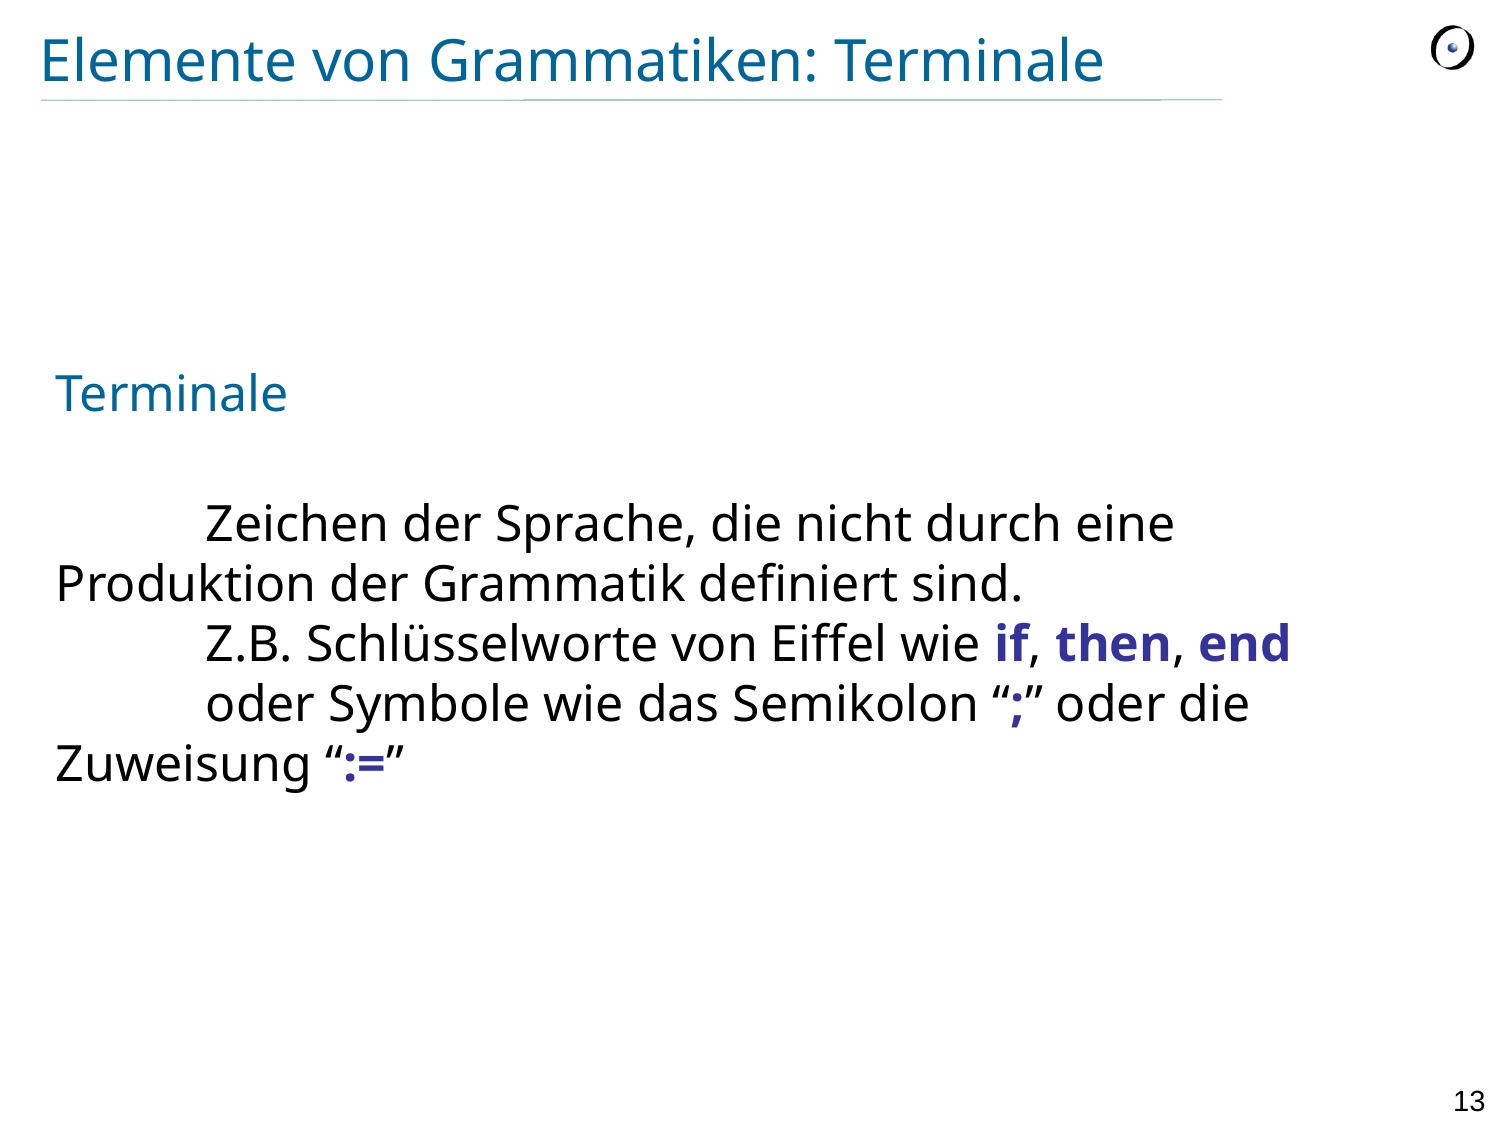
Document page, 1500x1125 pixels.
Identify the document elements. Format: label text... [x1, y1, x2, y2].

list Terminale Zeichen der Sprache, die nicht durch eine Produktion der Grammatik definiert sind. Z.B. Schlüsselworte von Eiffel wie if, then, end oder Symbole wie das Semikolon “;” oder die Zuweisung “:=” [40, 143, 1451, 1071]
title Elemente von Grammatiken: Terminale [39, 20, 1318, 97]
picture [1429, 20, 1476, 72]
